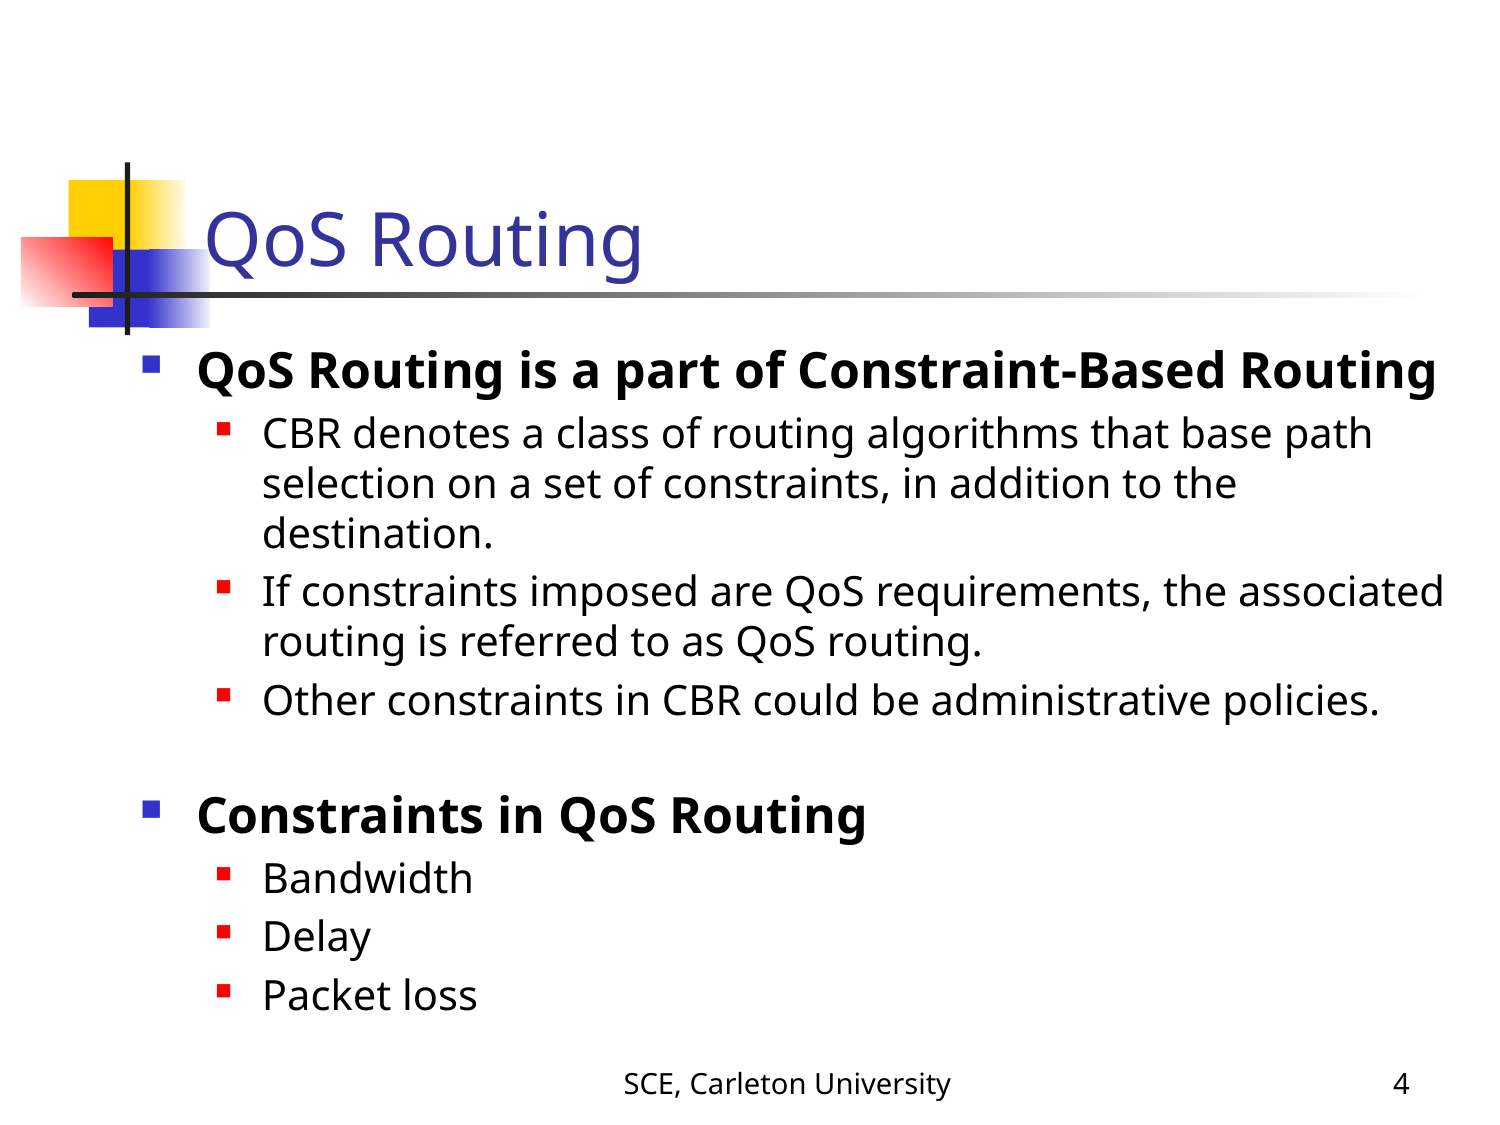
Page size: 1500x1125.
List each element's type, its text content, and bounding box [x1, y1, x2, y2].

list QoS Routing is a part of Constraint-Based Routing CBR denotes a class of routing algorithms that base path selection on a set of constraints, in addition to the destination. If constraints imposed are QoS requirements, the associated routing is referred to as QoS routing. Other constraints in CBR could be administrative policies. Constraints in QoS Routing Bandwidth Delay Packet loss [124, 330, 1470, 1007]
footer SCE, Carleton University [549, 1037, 1026, 1113]
title QoS Routing [188, 101, 1468, 289]
slide_number 3 [1112, 1037, 1426, 1113]
